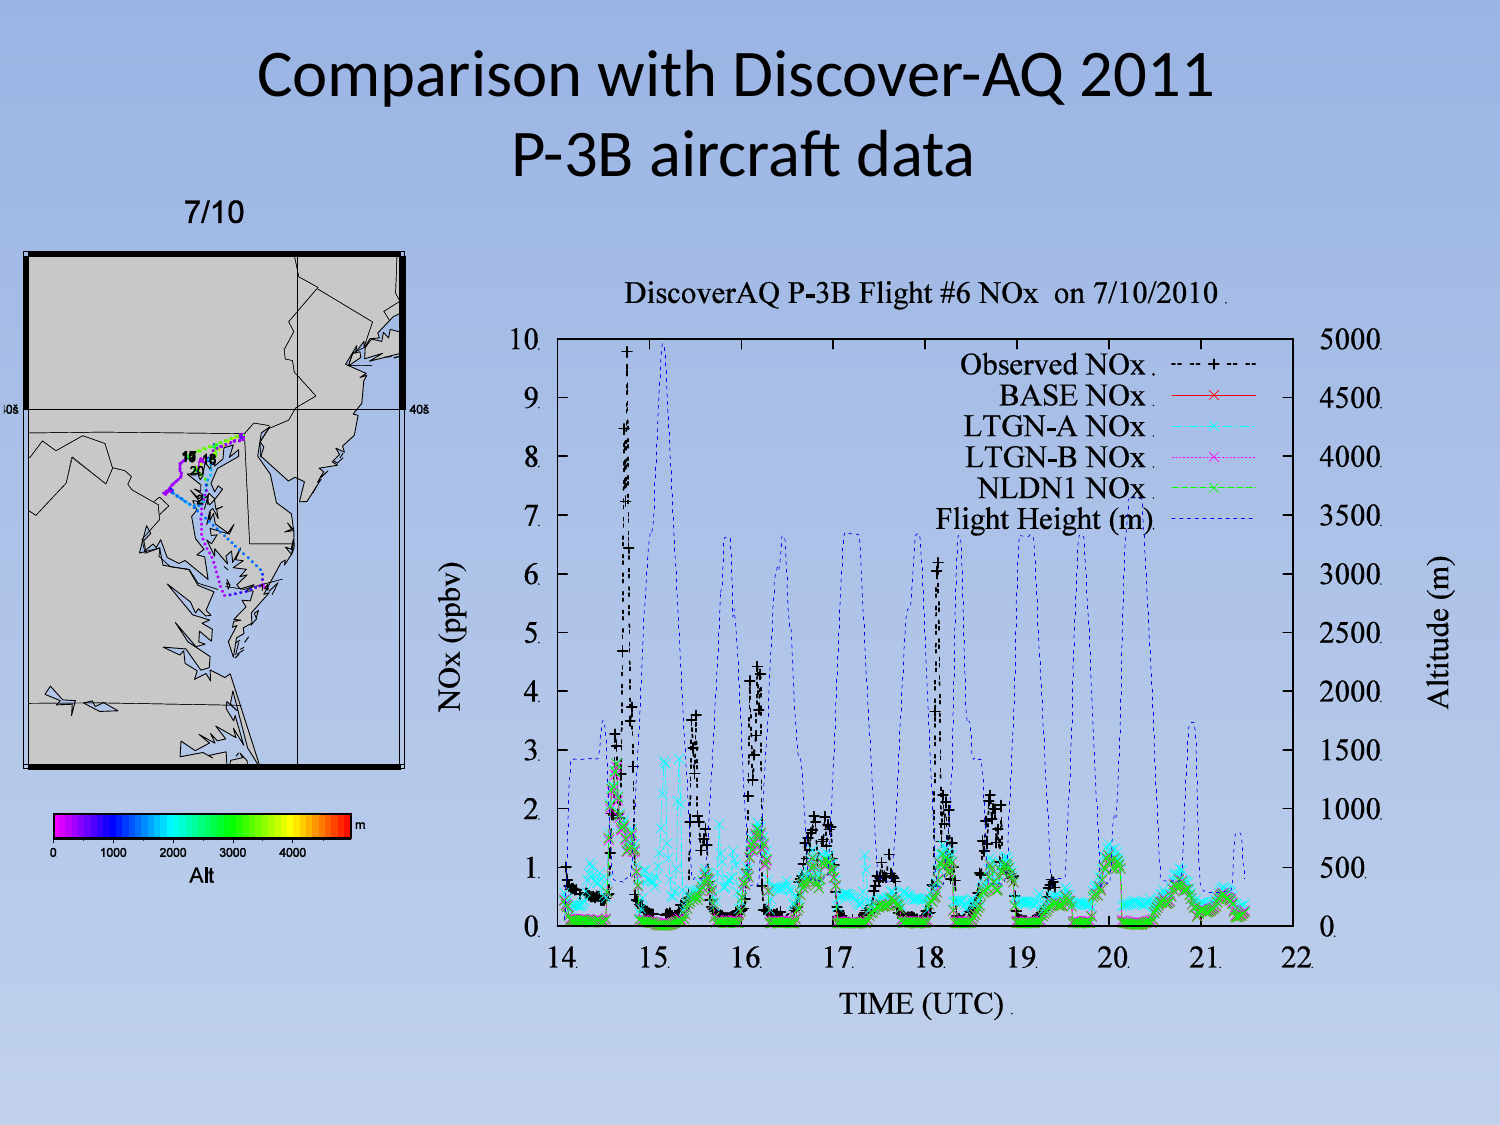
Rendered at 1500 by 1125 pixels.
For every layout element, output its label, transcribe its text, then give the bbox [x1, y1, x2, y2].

title Comparison with Discover-AQ 2011 P-3B aircraft data [75, 45, 1413, 175]
picture [3, 142, 1500, 1026]
